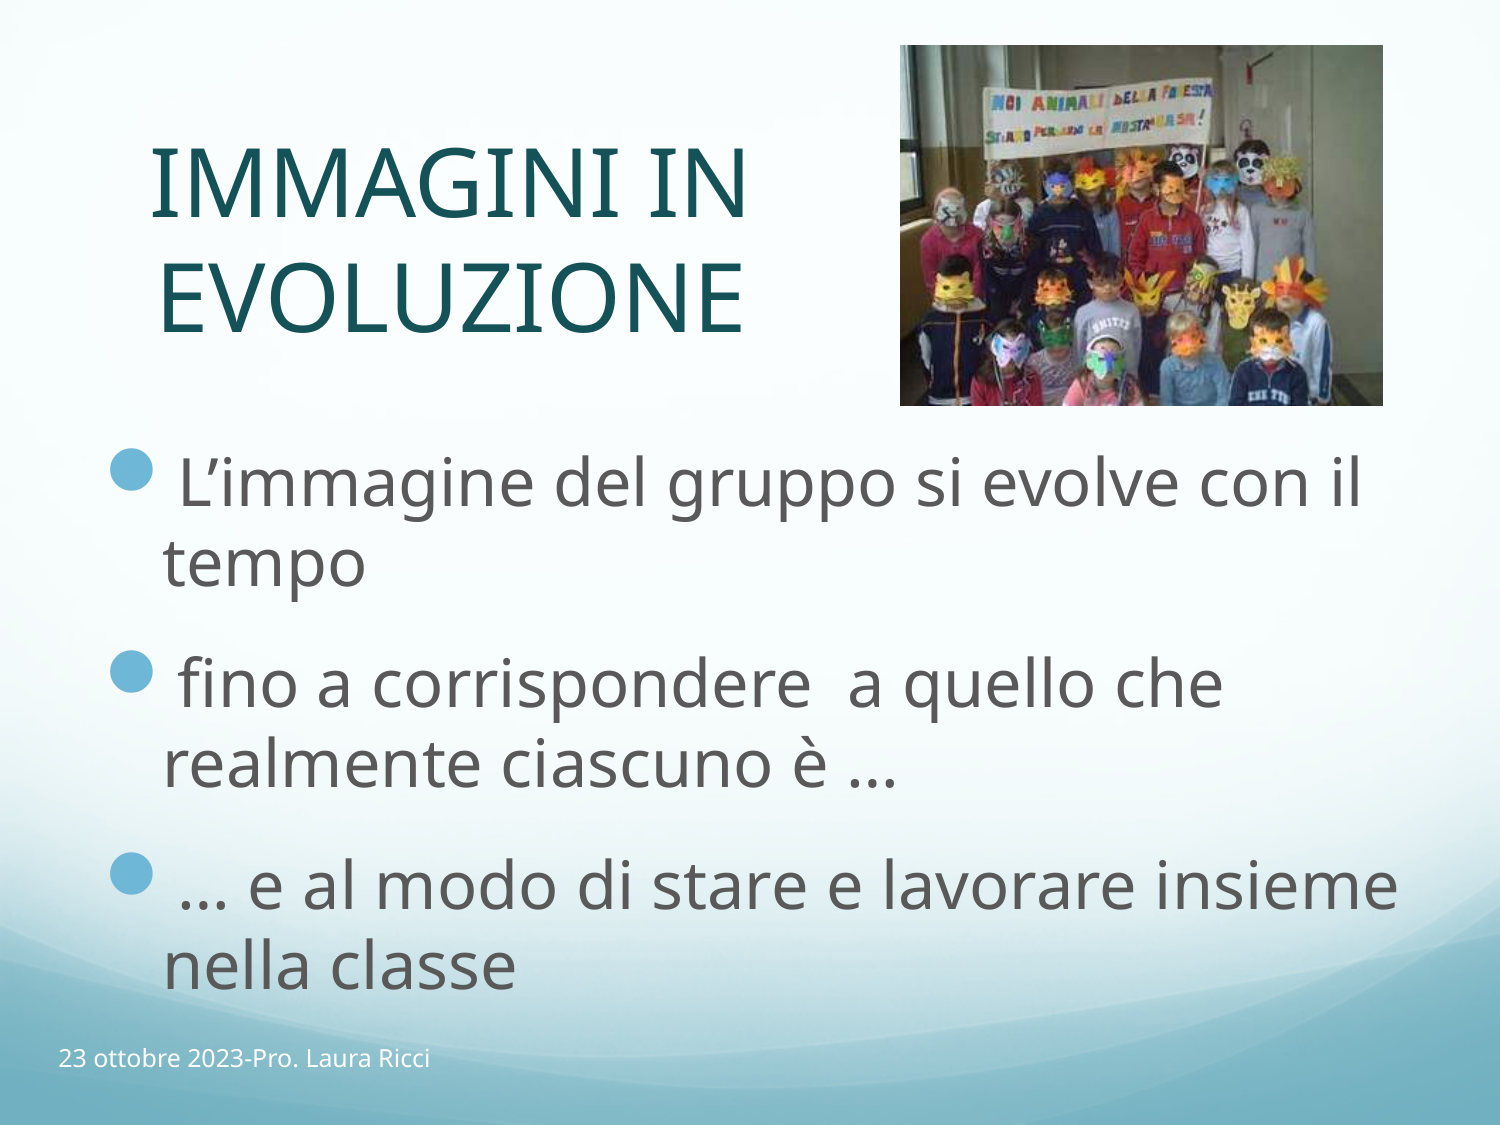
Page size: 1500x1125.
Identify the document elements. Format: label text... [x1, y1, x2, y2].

picture [900, 44, 1384, 407]
title IMMAGINI IN EVOLUZIONE [90, 45, 838, 360]
footer 23 ottobre 2023-Pro. Laura Ricci [43, 1029, 838, 1090]
text_box L’immagine del gruppo si evolve con il tempo fino a corrispondere a quello che realmente ciascuno è … … e al modo di stare e lavorare insieme nella classe [90, 432, 1458, 1042]
